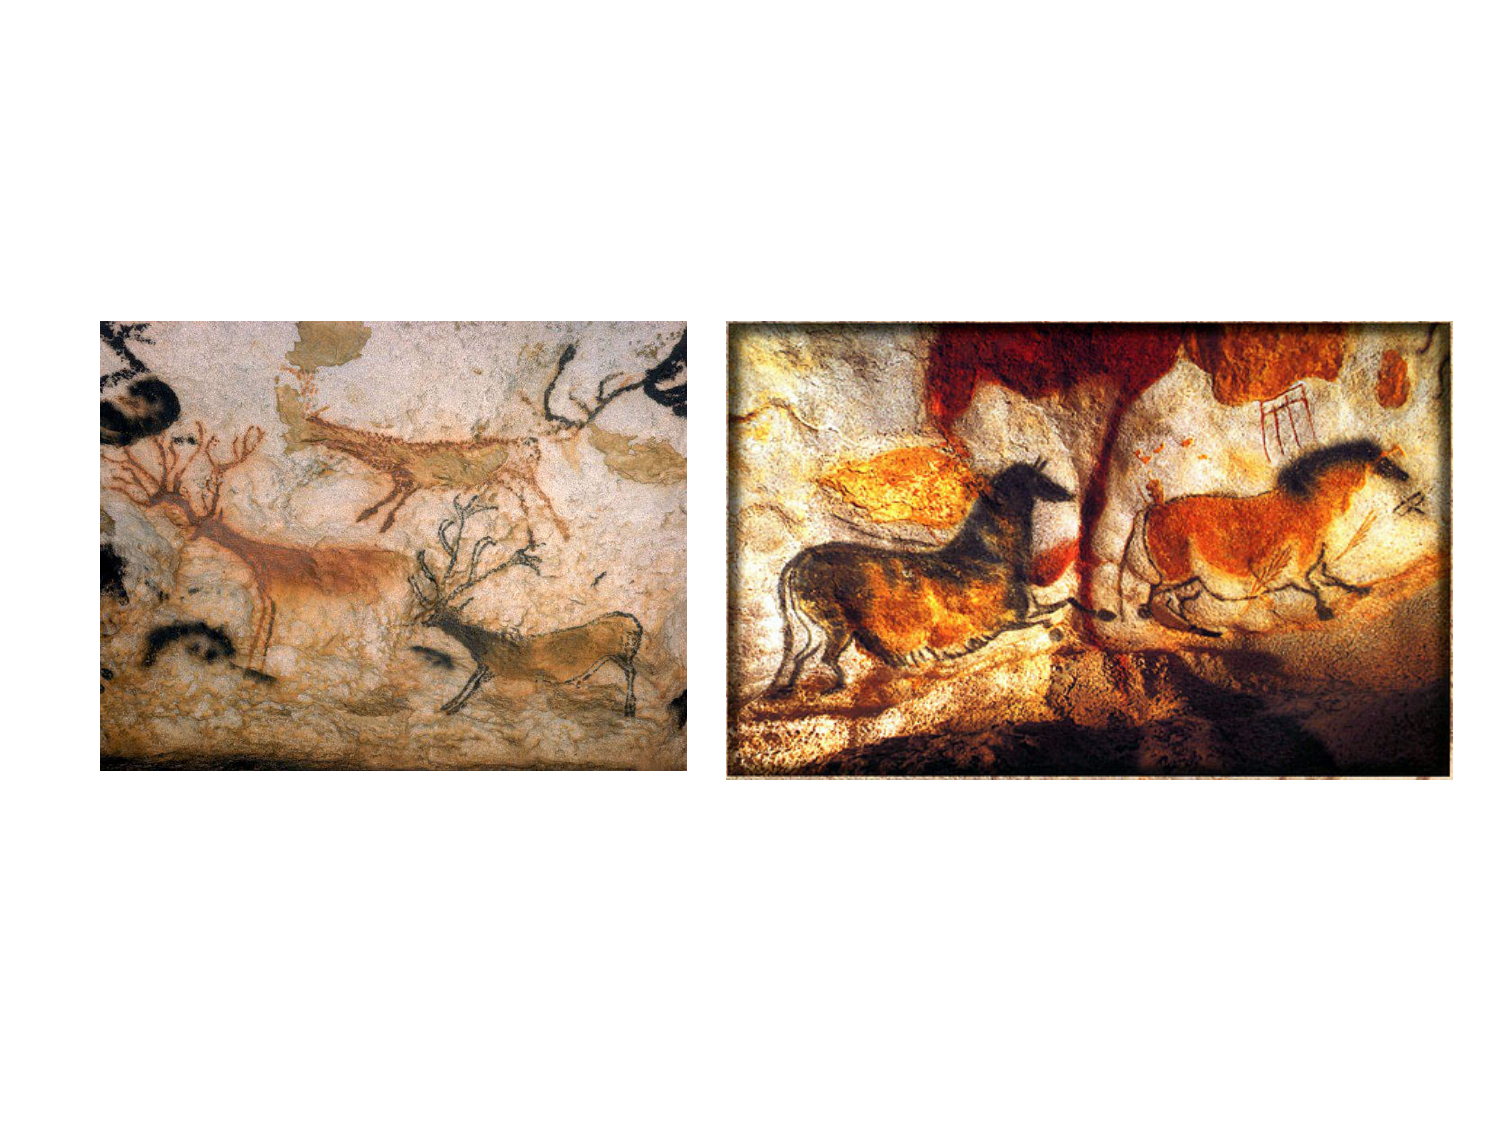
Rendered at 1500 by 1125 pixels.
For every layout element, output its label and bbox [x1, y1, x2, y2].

picture [726, 321, 1454, 780]
picture [100, 321, 687, 771]
